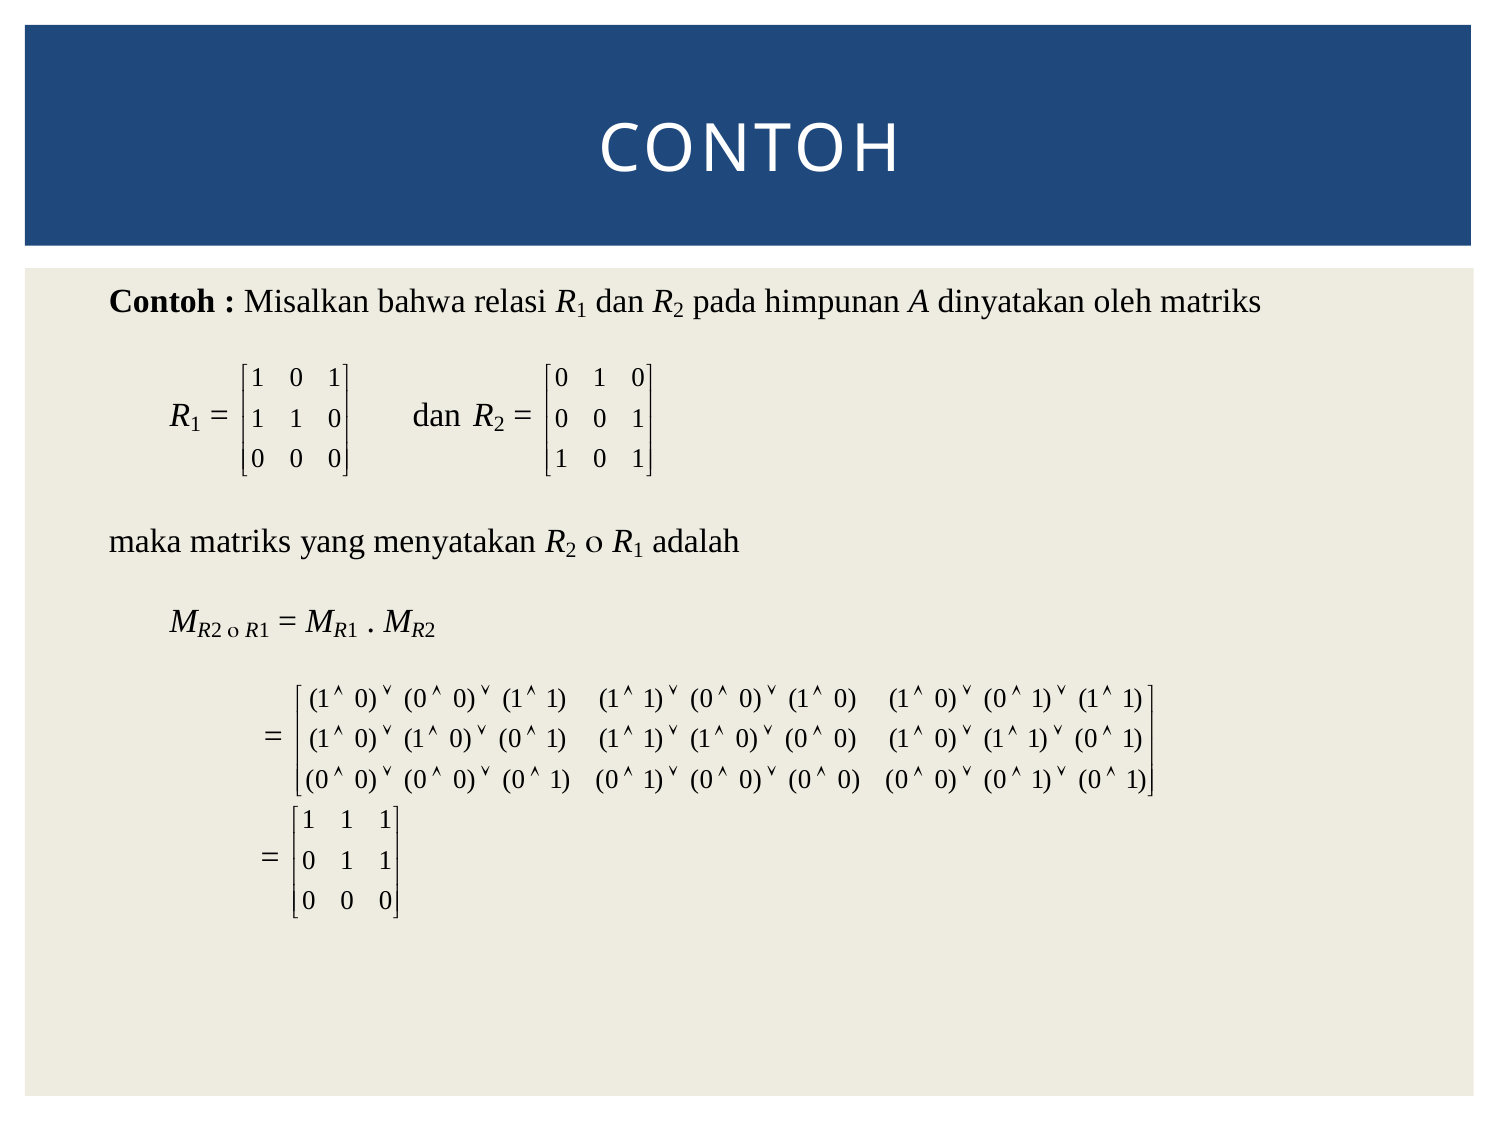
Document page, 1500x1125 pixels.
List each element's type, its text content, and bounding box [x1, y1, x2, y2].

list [108, 281, 1350, 976]
title contoh [62, 58, 1438, 232]
